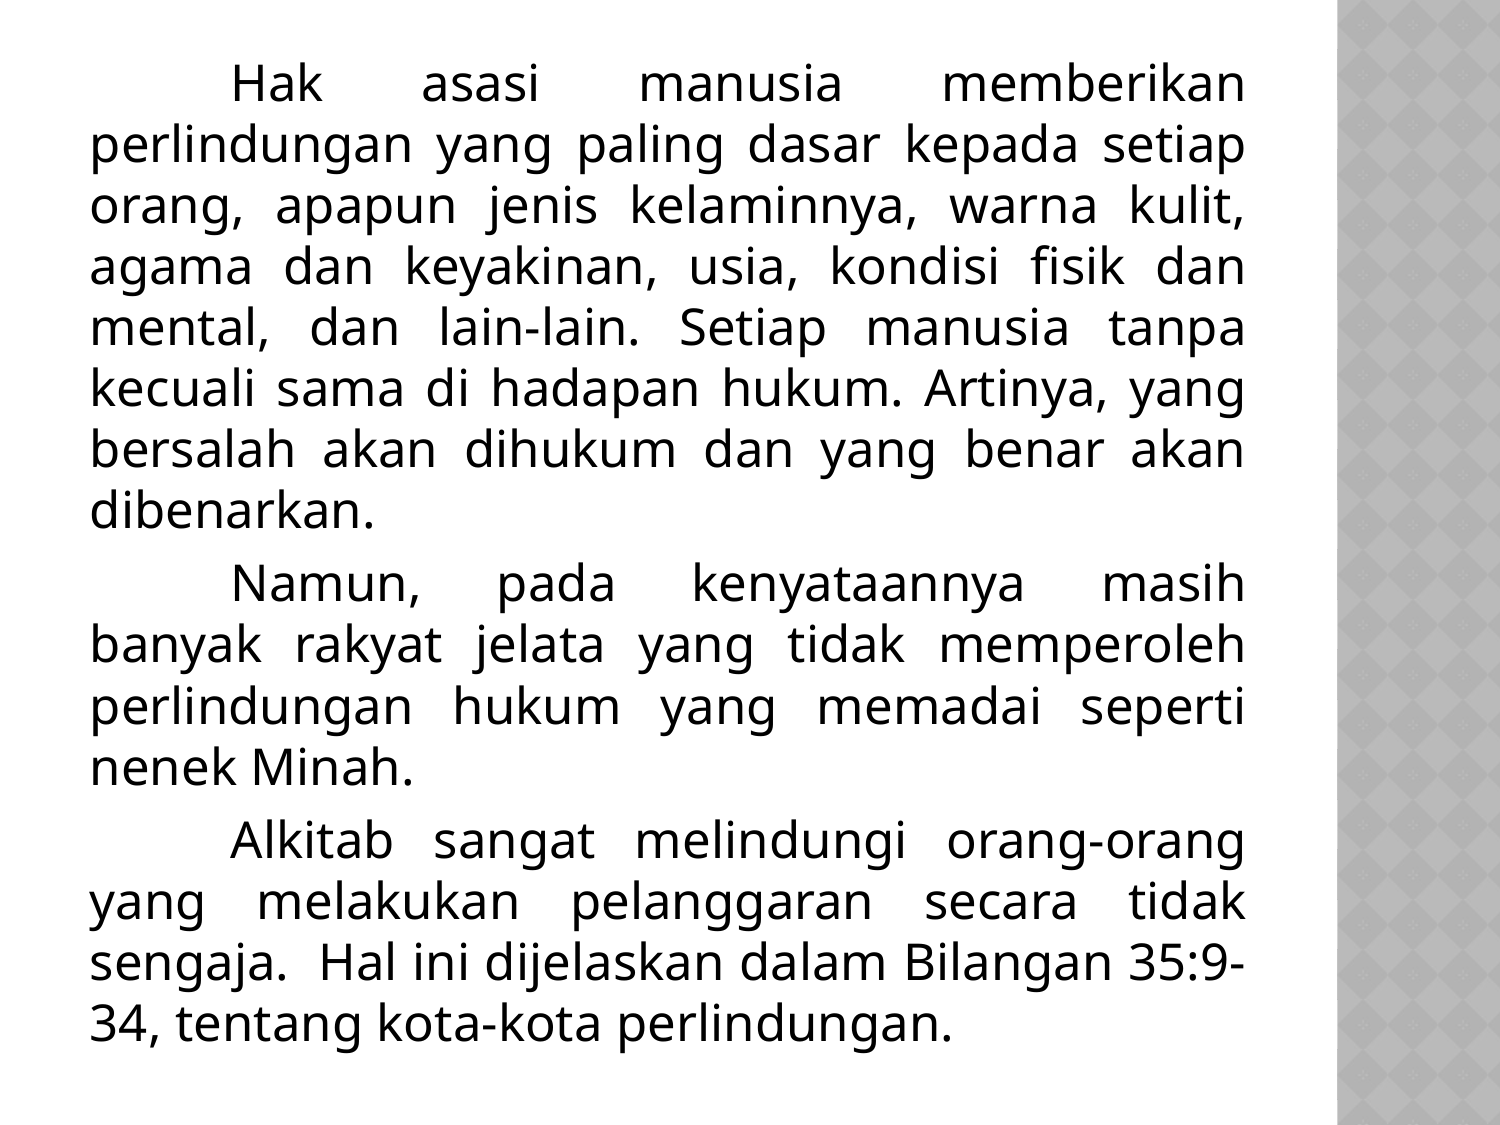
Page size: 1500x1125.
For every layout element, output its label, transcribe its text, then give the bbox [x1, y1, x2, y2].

list Hak asasi manusia memberikan perlindungan yang paling dasar kepada setiap orang, apapun jenis kelaminnya, warna kulit, agama dan keyakinan, usia, kondisi fisik dan mental, dan lain-lain. Setiap manusia tanpa kecuali sama di hadapan hukum. Artinya, yang bersalah akan dihukum dan yang benar akan dibenarkan. Namun, pada kenyataannya masih banyak rakyat jelata yang tidak memperoleh perlindungan hukum yang memadai seperti nenek Minah. Alkitab sangat melindungi orang-orang yang melakukan pelanggaran secara tidak sengaja. Hal ini dijelaskan dalam Bilangan 35:9-34, tentang kota-kota perlindungan. [75, 42, 1263, 1059]
